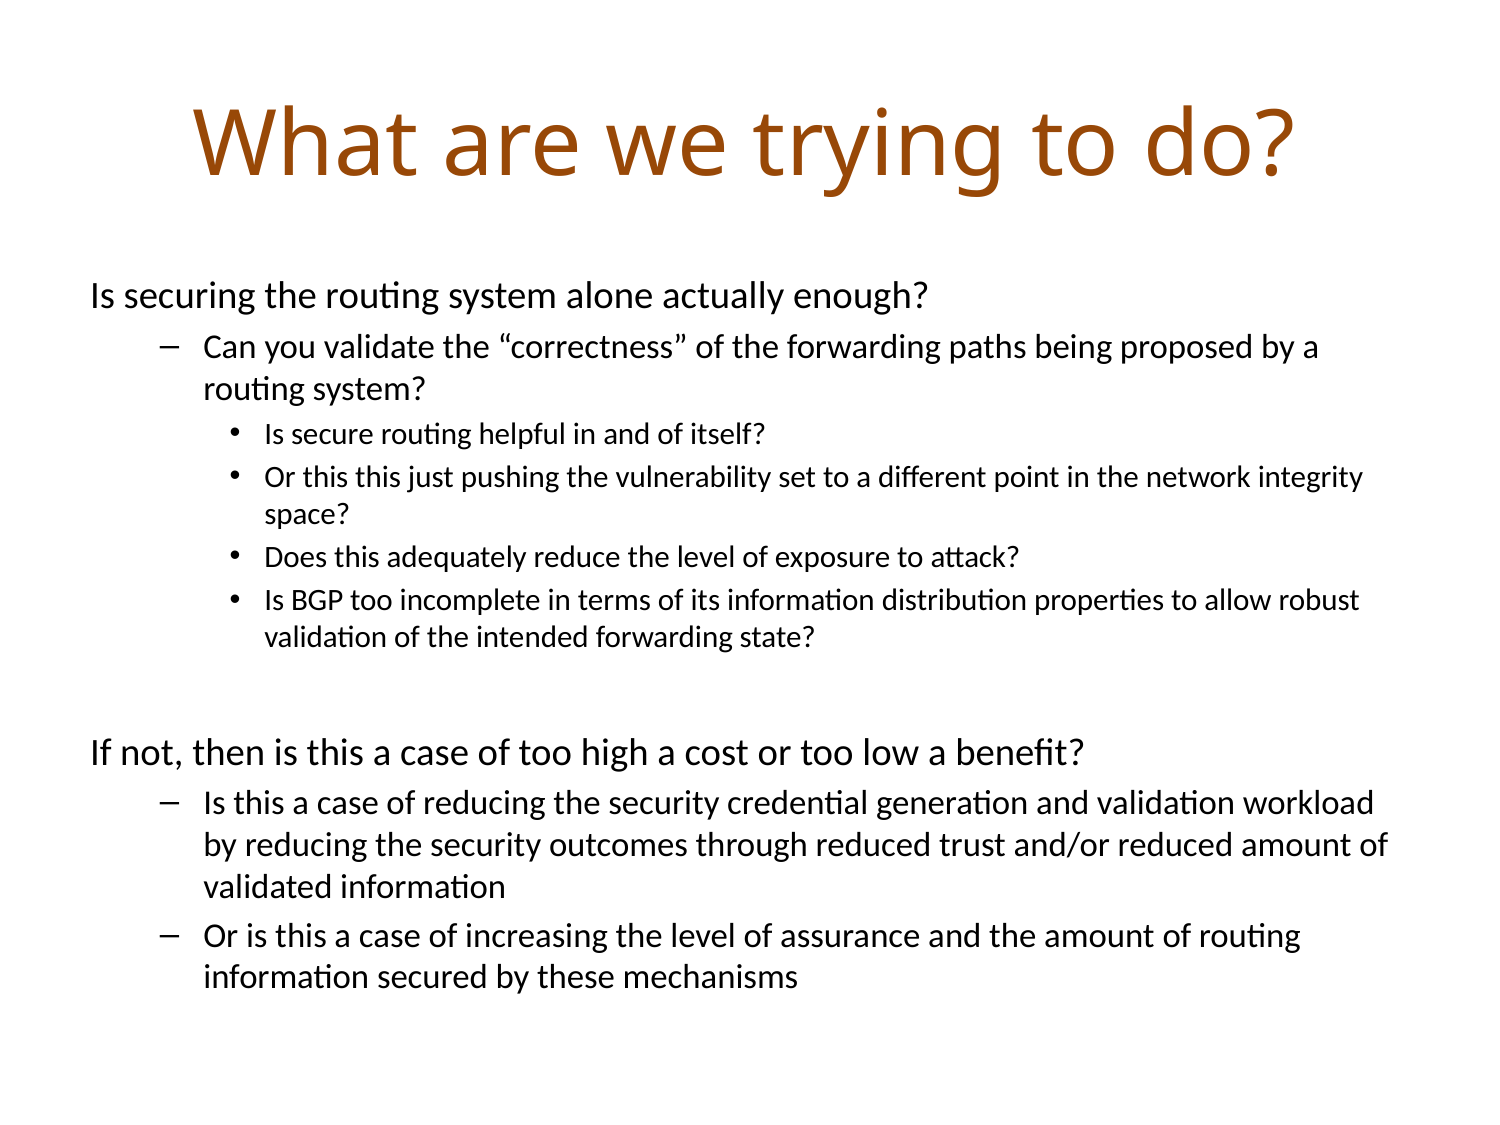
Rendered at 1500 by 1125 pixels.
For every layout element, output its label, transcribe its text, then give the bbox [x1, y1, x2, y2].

title What are we trying to do? [29, 45, 1459, 233]
list Is securing the routing system alone actually enough? Can you validate the “correctness” of the forwarding paths being proposed by a routing system? Is secure routing helpful in and of itself? Or this this just pushing the vulnerability set to a different point in the network integrity space? Does this adequately reduce the level of exposure to attack? Is BGP too incomplete in terms of its information distribution properties to allow robust validation of the intended forwarding state? If not, then is this a case of too high a cost or too low a benefit? Is this a case of reducing the security credential generation and validation workload by reducing the security outcomes through reduced trust and/or reduced amount of validated information Or is this a case of increasing the level of assurance and the amount of routing information secured by these mechanisms [75, 262, 1425, 1005]
